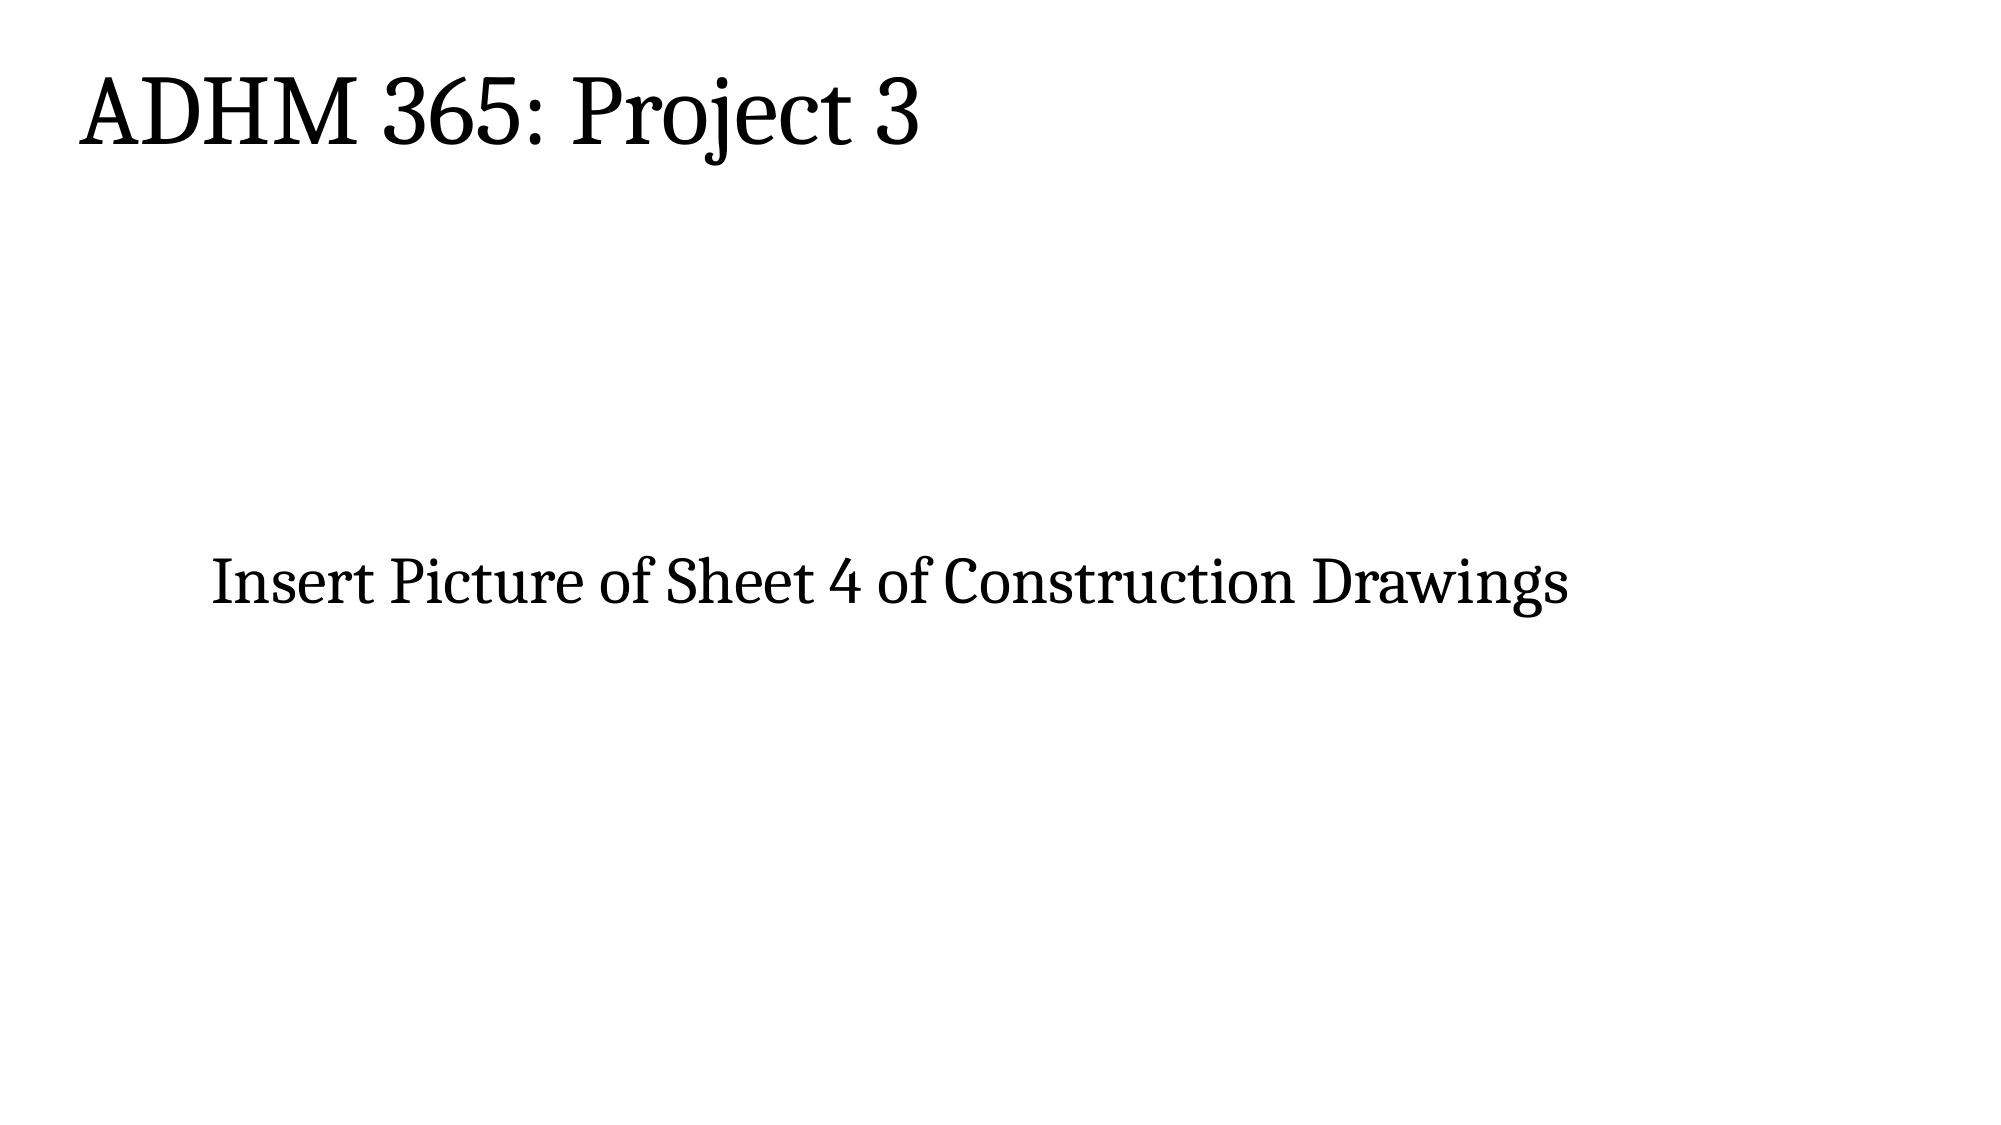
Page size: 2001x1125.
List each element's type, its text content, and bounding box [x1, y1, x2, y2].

text_box ADHM 365: Project 3 [64, 37, 1710, 304]
text_box Insert Picture of Sheet 4 of Construction Drawings [196, 529, 1804, 624]
